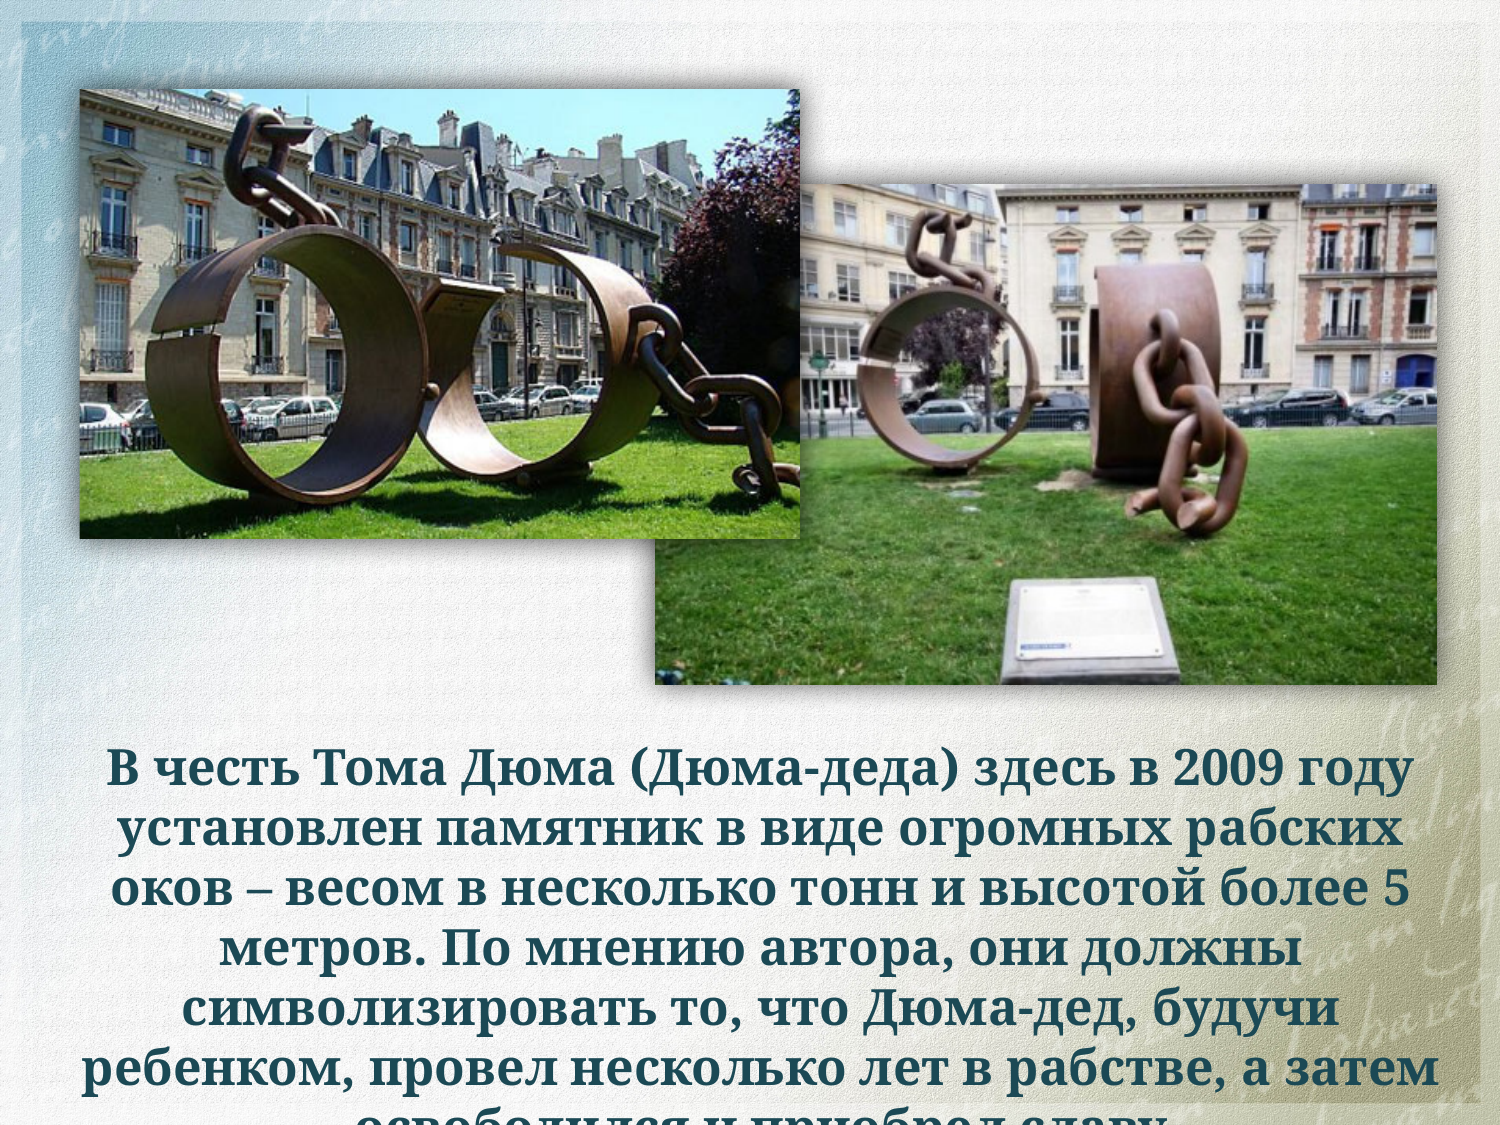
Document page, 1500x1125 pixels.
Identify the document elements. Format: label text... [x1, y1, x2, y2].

text_box В честь Тома Дюма (Дюма-деда) здесь в 2009 году установлен памятник в виде огромных рабских оков – весом в несколько тонн и высотой более 5 метров. По мнению автора, они должны символизировать то, что Дюма-дед, будучи ребенком, провел несколько лет в рабстве, а затем освободился и приобрел славу [39, 727, 1483, 1125]
picture [0, 0, 1500, 1125]
